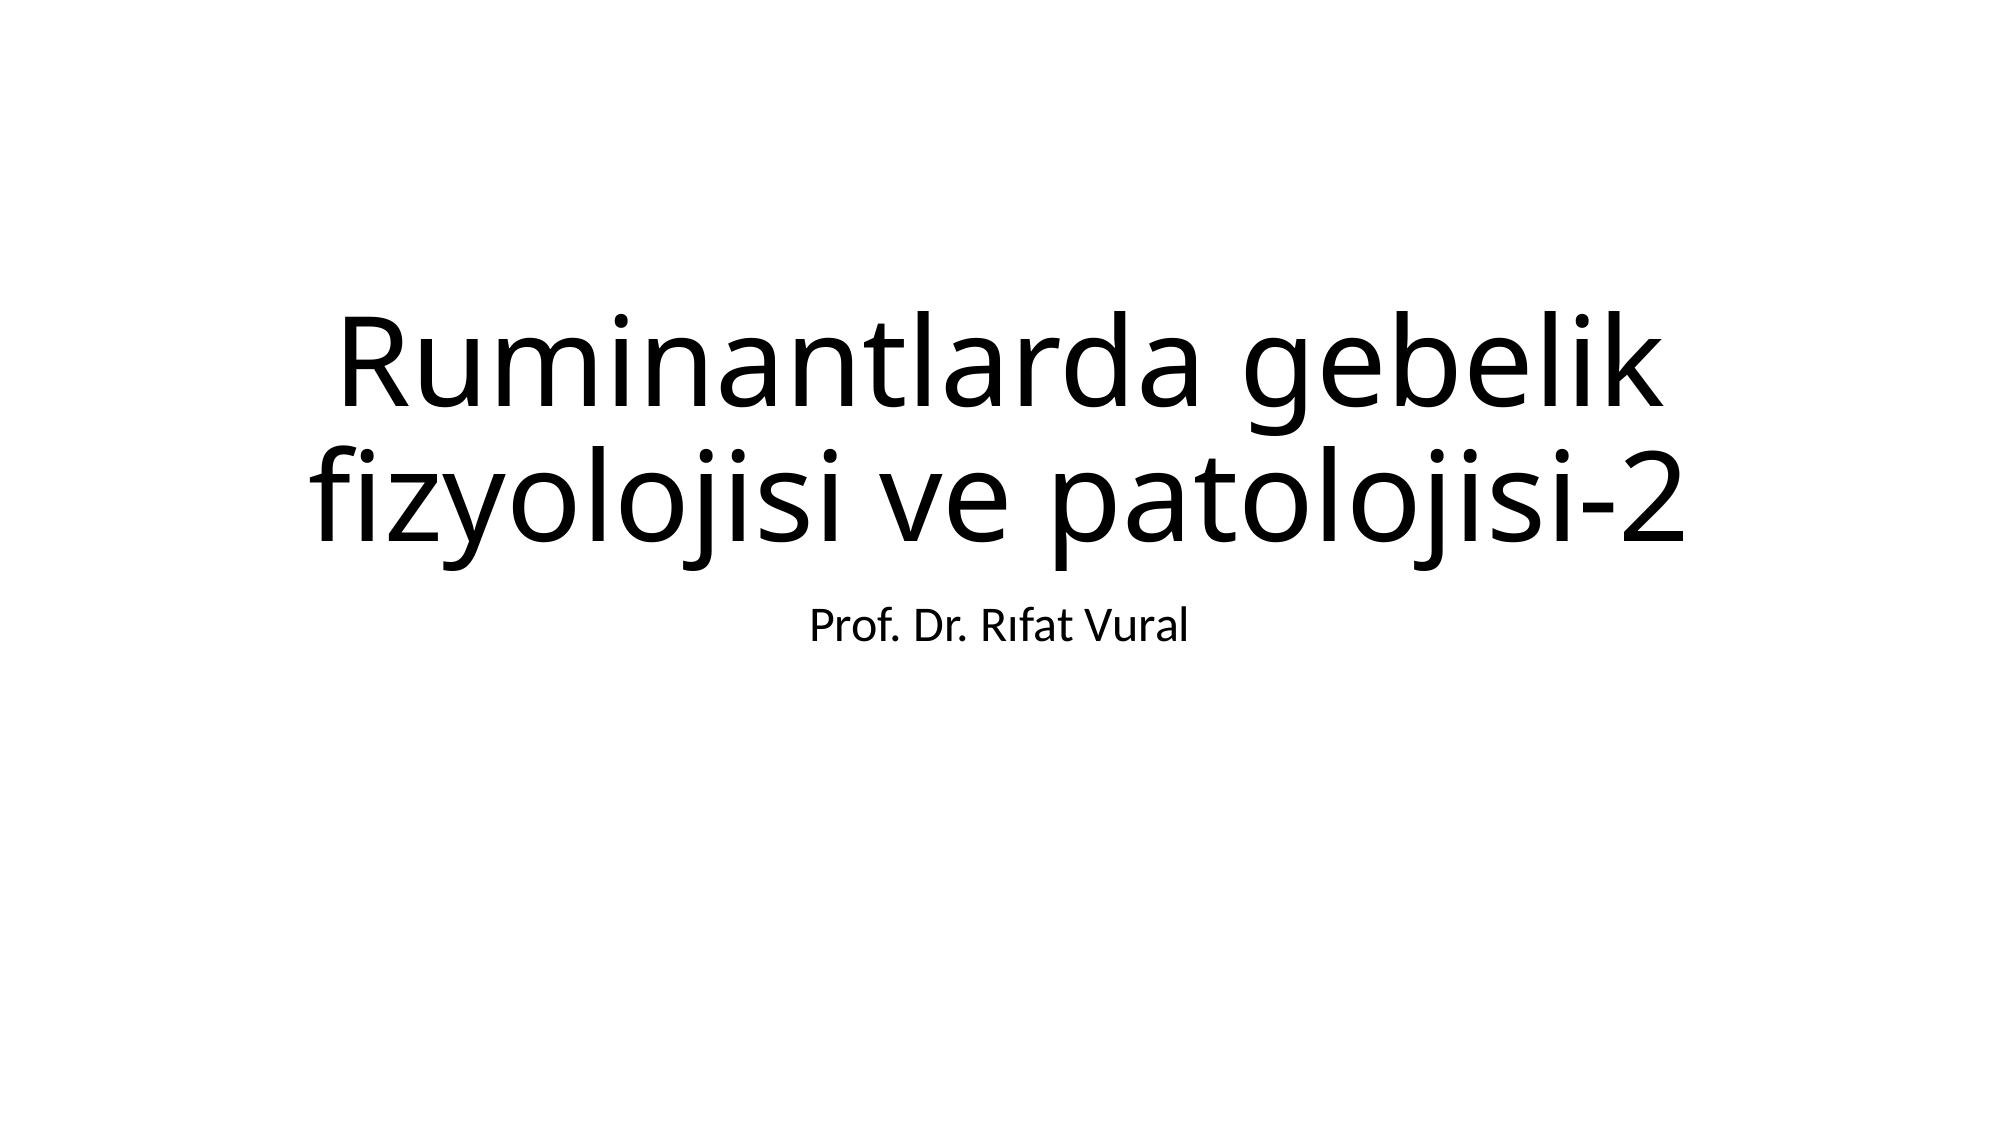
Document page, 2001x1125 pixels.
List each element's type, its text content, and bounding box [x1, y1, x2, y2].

subtitle Prof. Dr. Rıfat Vural [249, 590, 1750, 863]
title Ruminantlarda gebelik fizyolojisi ve patolojisi-2 [249, 184, 1750, 576]
